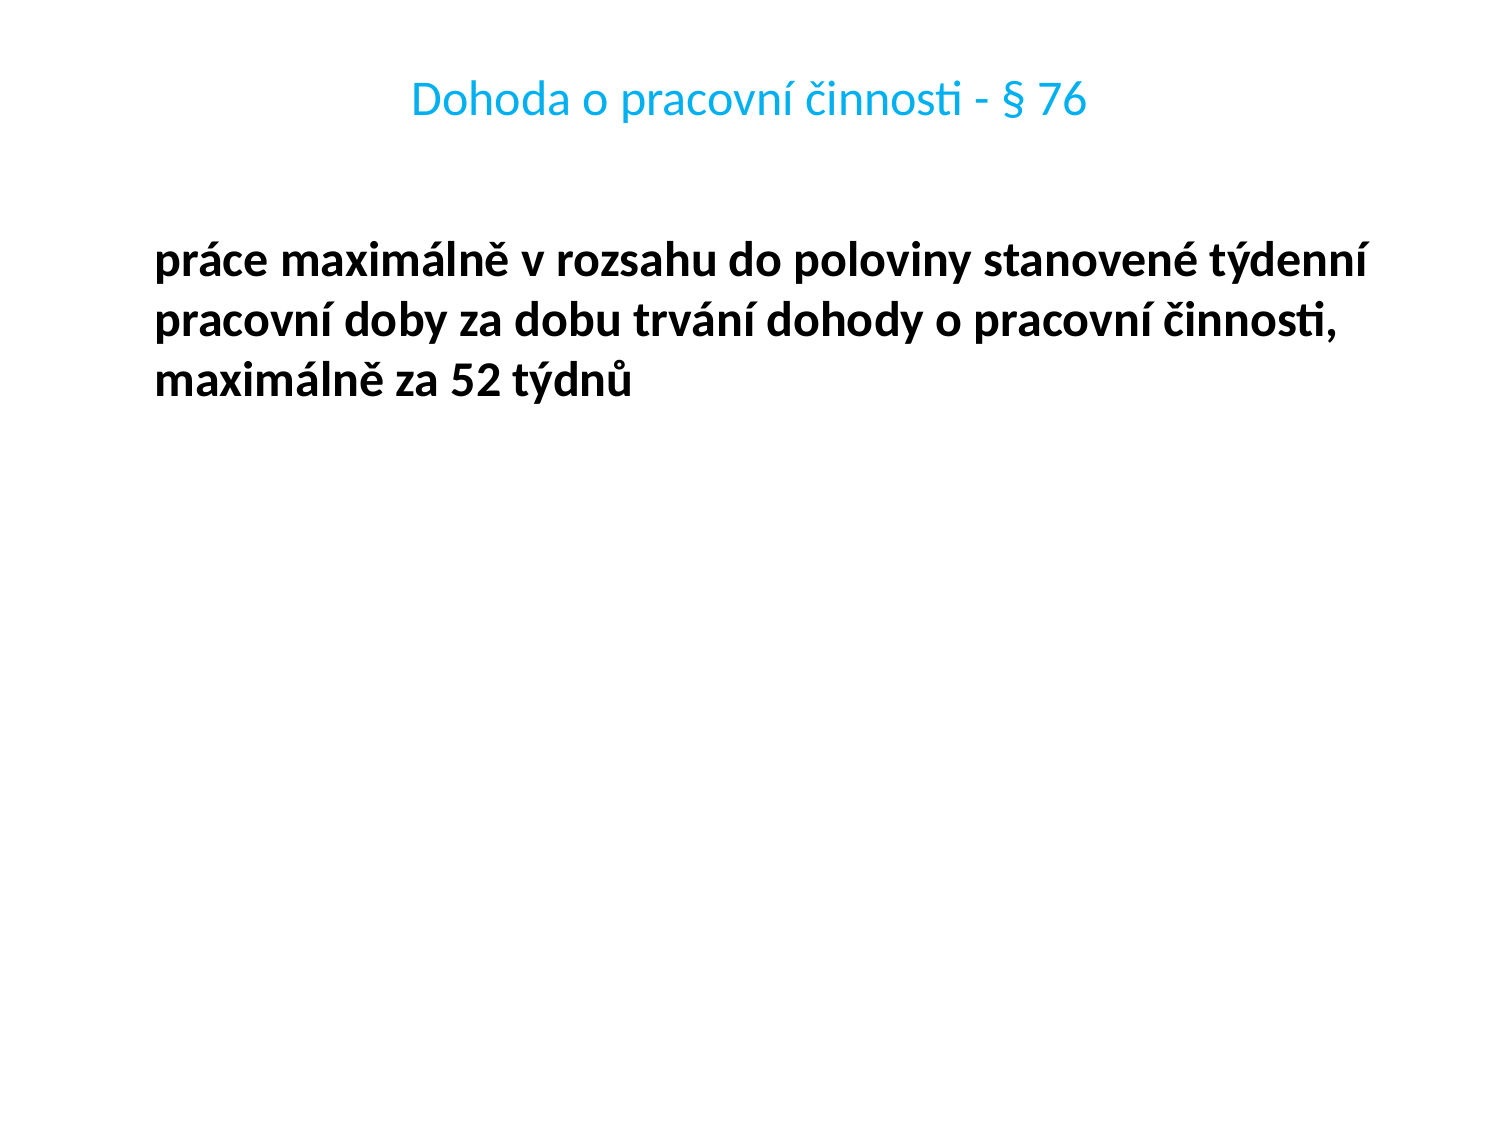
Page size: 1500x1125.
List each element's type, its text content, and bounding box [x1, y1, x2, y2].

list práce maximálně v rozsahu do poloviny stanovené týdenní pracovní doby za dobu trvání dohody o pracovní činnosti, maximálně za 52 týdnů [75, 149, 1425, 1125]
title Dohoda o pracovní činnosti - § 76 [75, 42, 1425, 149]
